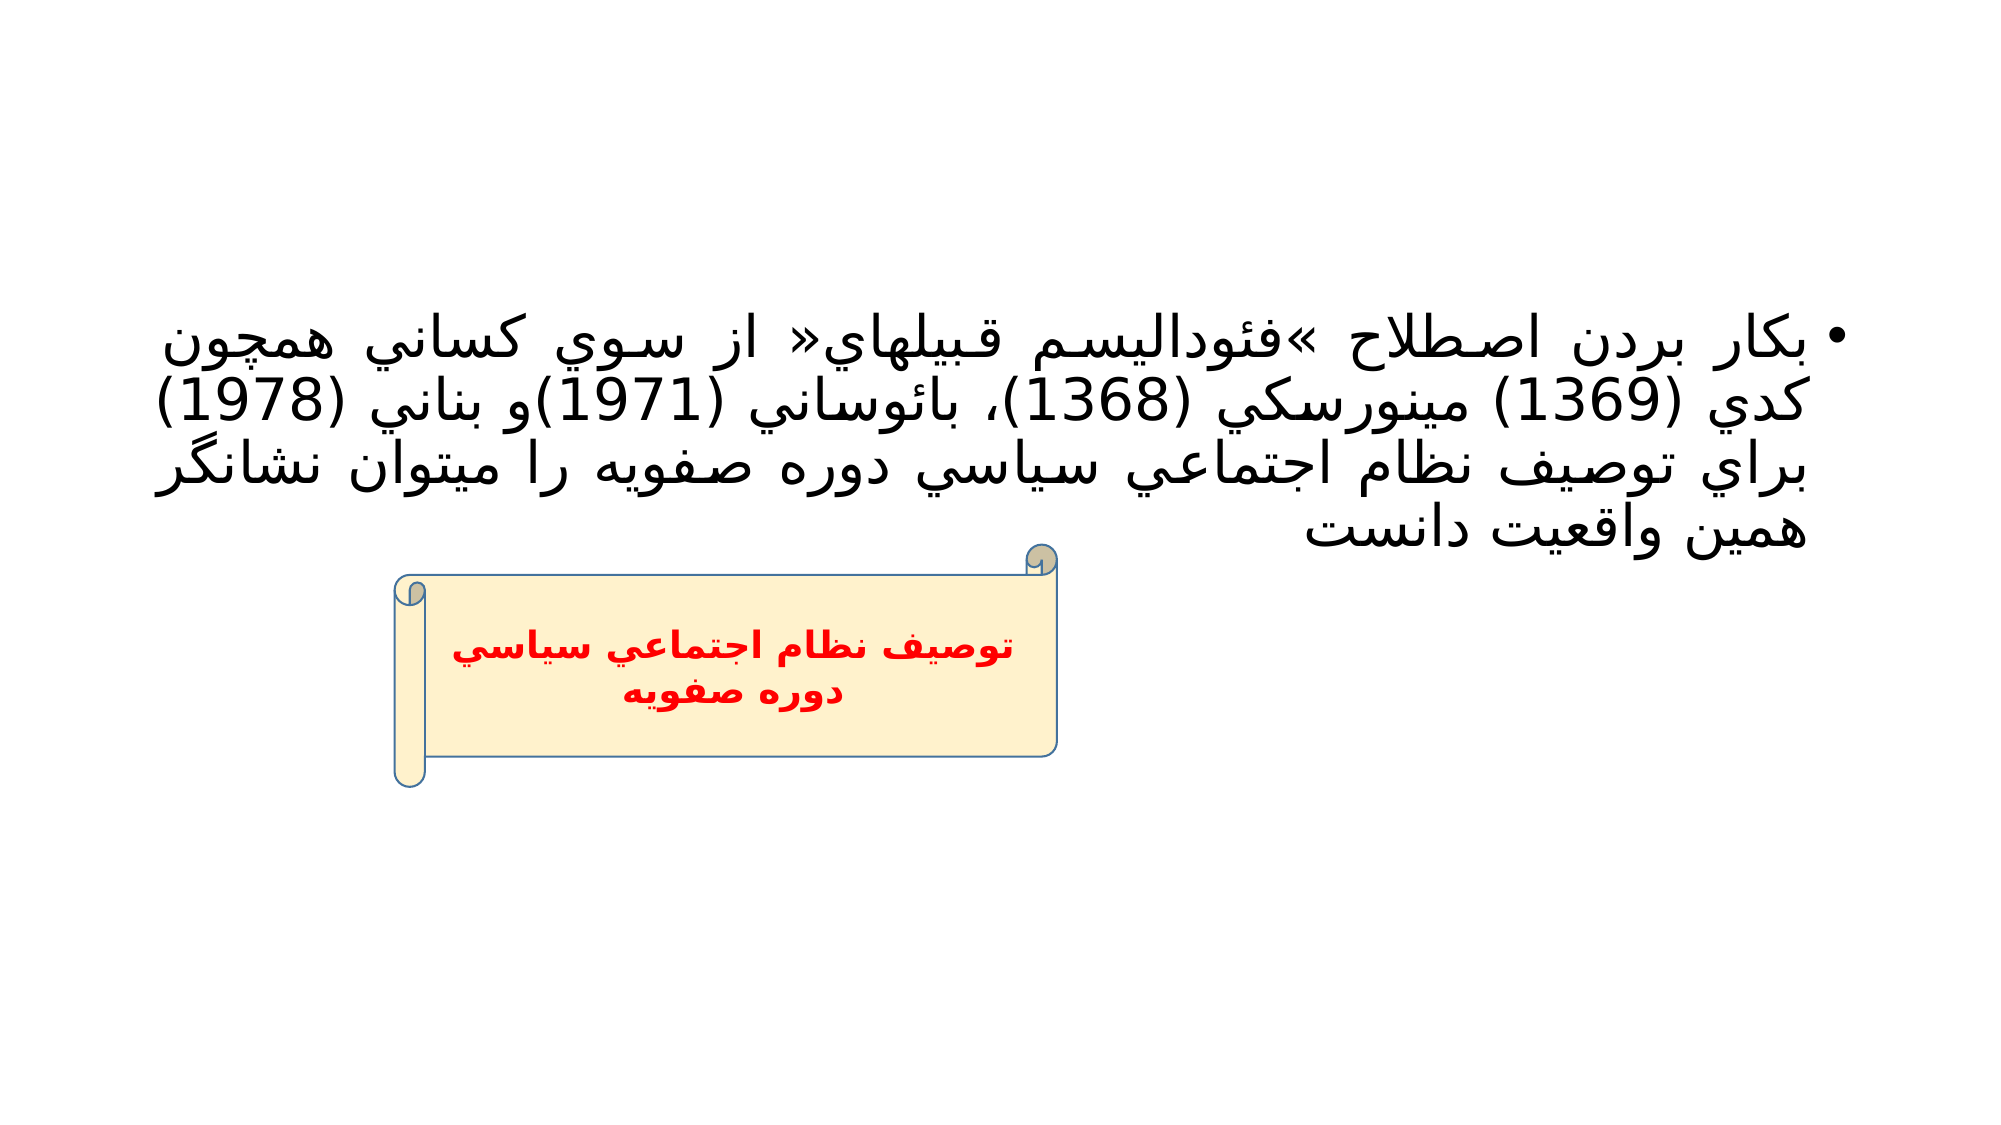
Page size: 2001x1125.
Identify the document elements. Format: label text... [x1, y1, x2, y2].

list بكار بردن اصطلاح »فئوداليسم قبيلهاي« از سوي كساني همچون كدي (1369) مينورسكي (1368)، بائوساني (1971)و بناني (1978) براي توصيف نظام اجتماعي سياسي دوره صفويه را ميتوان نشانگر همين واقعيت دانست [137, 299, 1863, 1014]
text_box توصيف نظام اجتماعي سياسي دوره صفويه [393, 543, 1058, 788]
